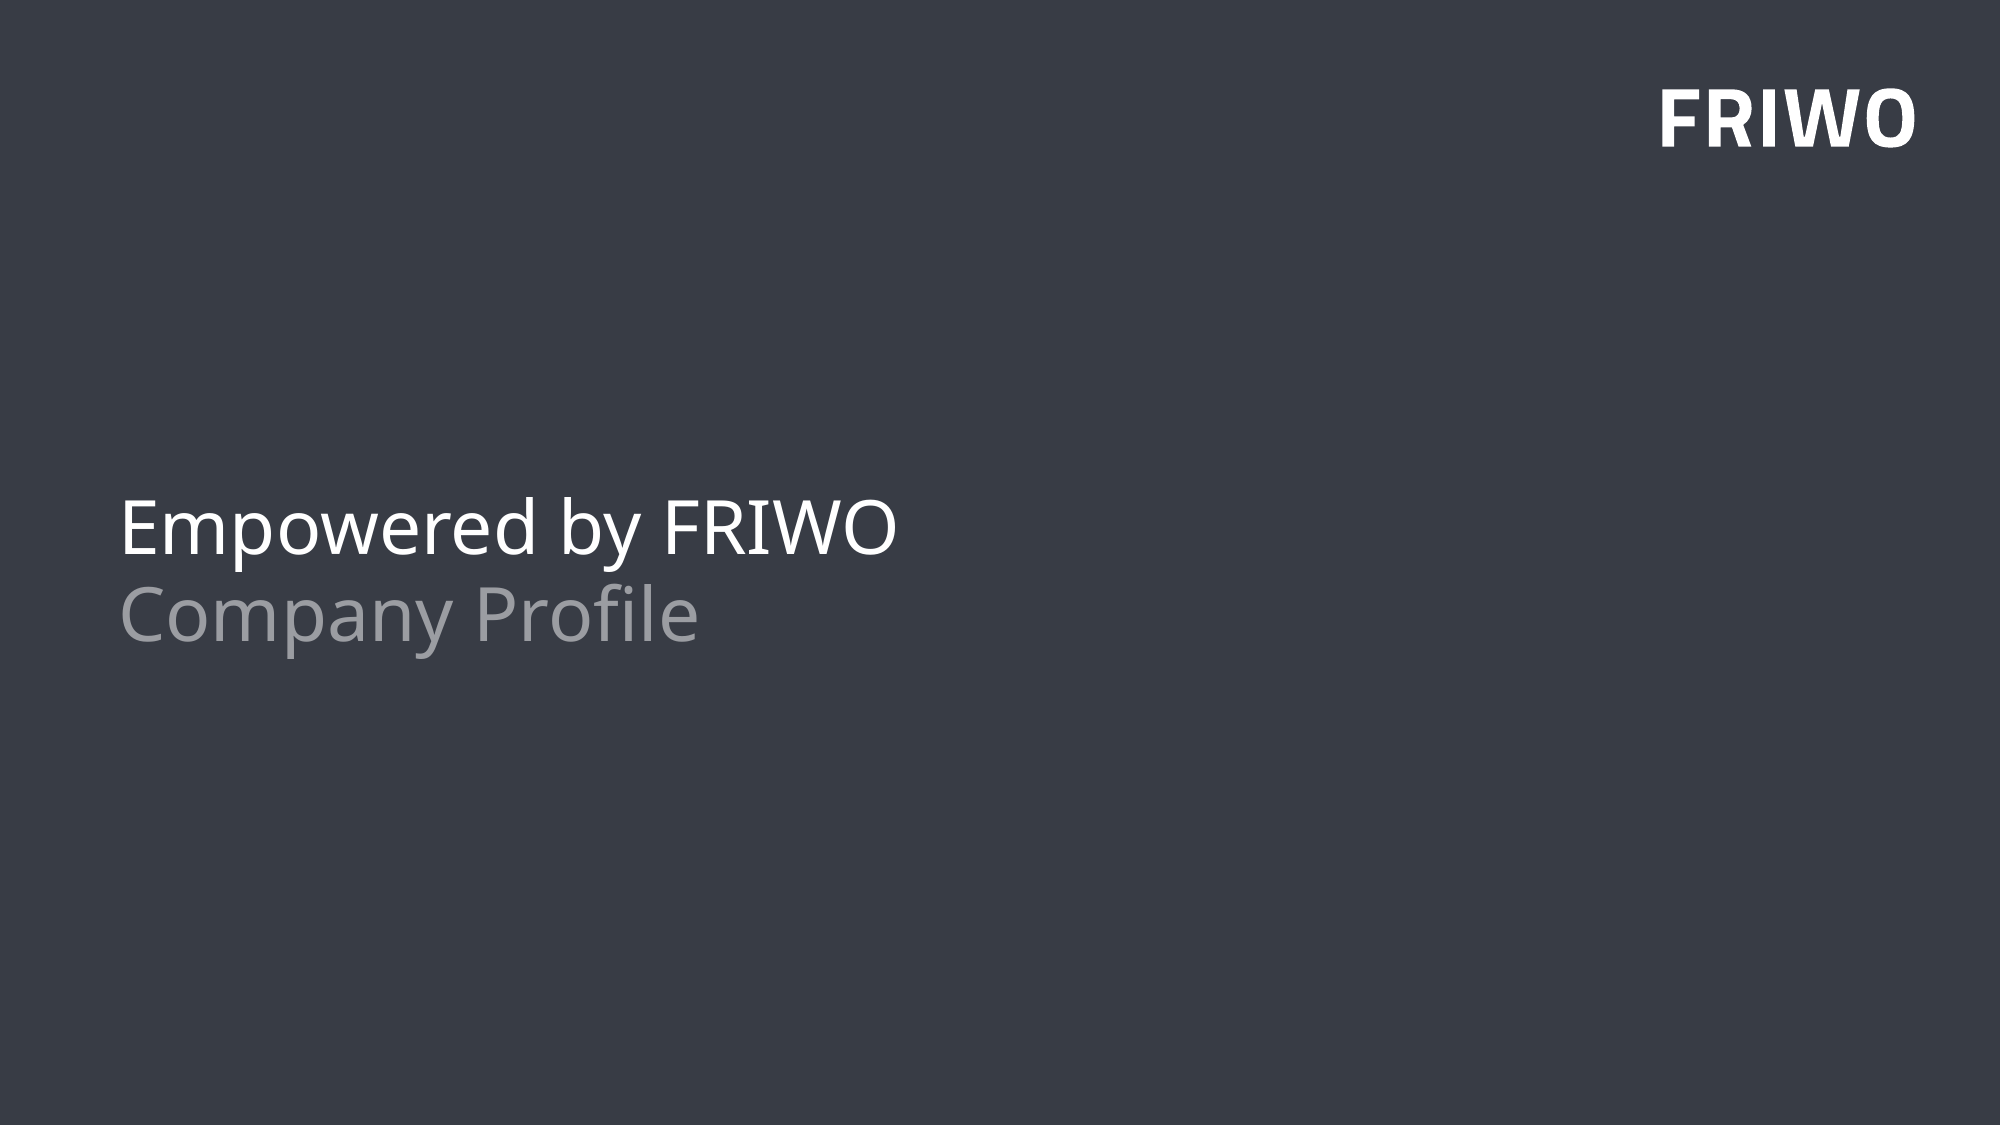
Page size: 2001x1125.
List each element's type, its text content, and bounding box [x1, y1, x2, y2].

subtitle Company Profile [118, 566, 1883, 670]
title Empowered by FRIWO [118, 378, 1883, 566]
